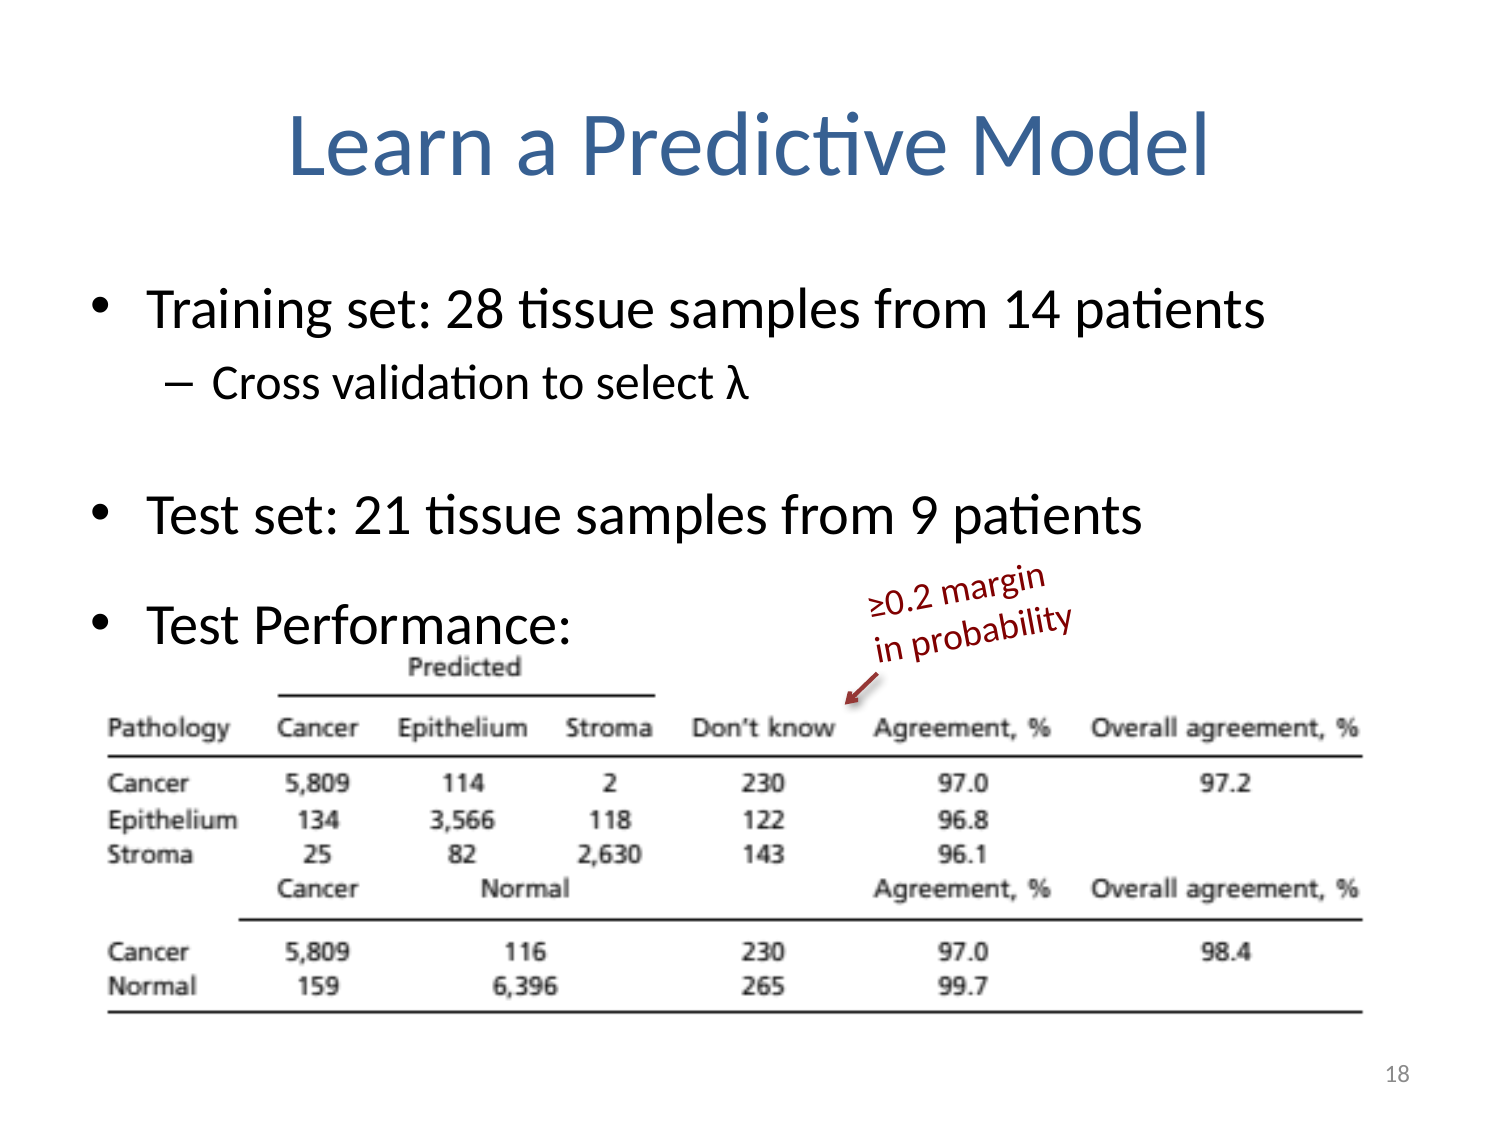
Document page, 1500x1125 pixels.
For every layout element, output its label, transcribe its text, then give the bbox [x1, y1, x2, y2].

picture [98, 652, 1382, 1026]
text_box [844, 672, 878, 705]
list Training set: 28 tissue samples from 14 patients Cross validation to select λ Test set: 21 tissue samples from 9 patients Test Performance: [75, 262, 1425, 1005]
text_box ≥0.2 margin in probability [846, 535, 1093, 651]
slide_number 18 [1074, 1042, 1425, 1103]
title Learn a Predictive Model [75, 45, 1425, 233]
